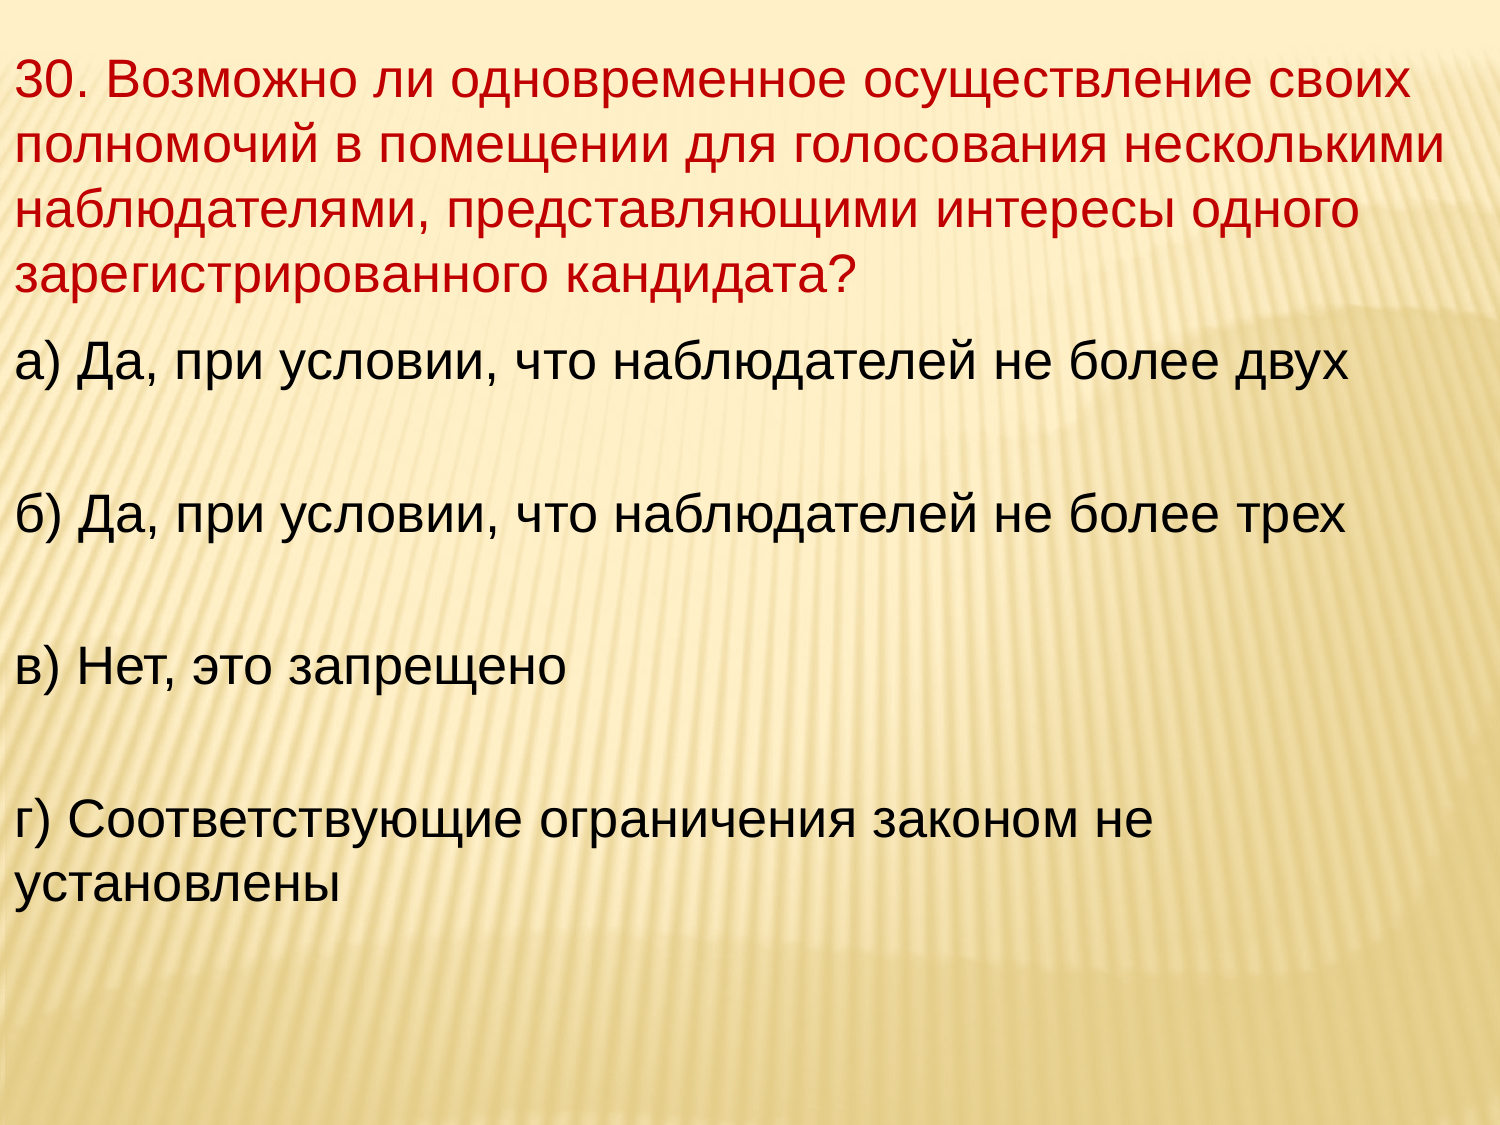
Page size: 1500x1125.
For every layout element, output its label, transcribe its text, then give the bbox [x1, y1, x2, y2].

text_box 30. Возможно ли одновременное осуществление своих полномочий в помещении для голосования несколькими наблюдателями, представляющими интересы одного зарегистрированного кандидата? а) Да, при условии, что наблюдателей не более двух б) Да, при условии, что наблюдателей не более трех в) Нет, это запрещено г) Соответствующие ограничения законом не установлены [0, 35, 1500, 921]
